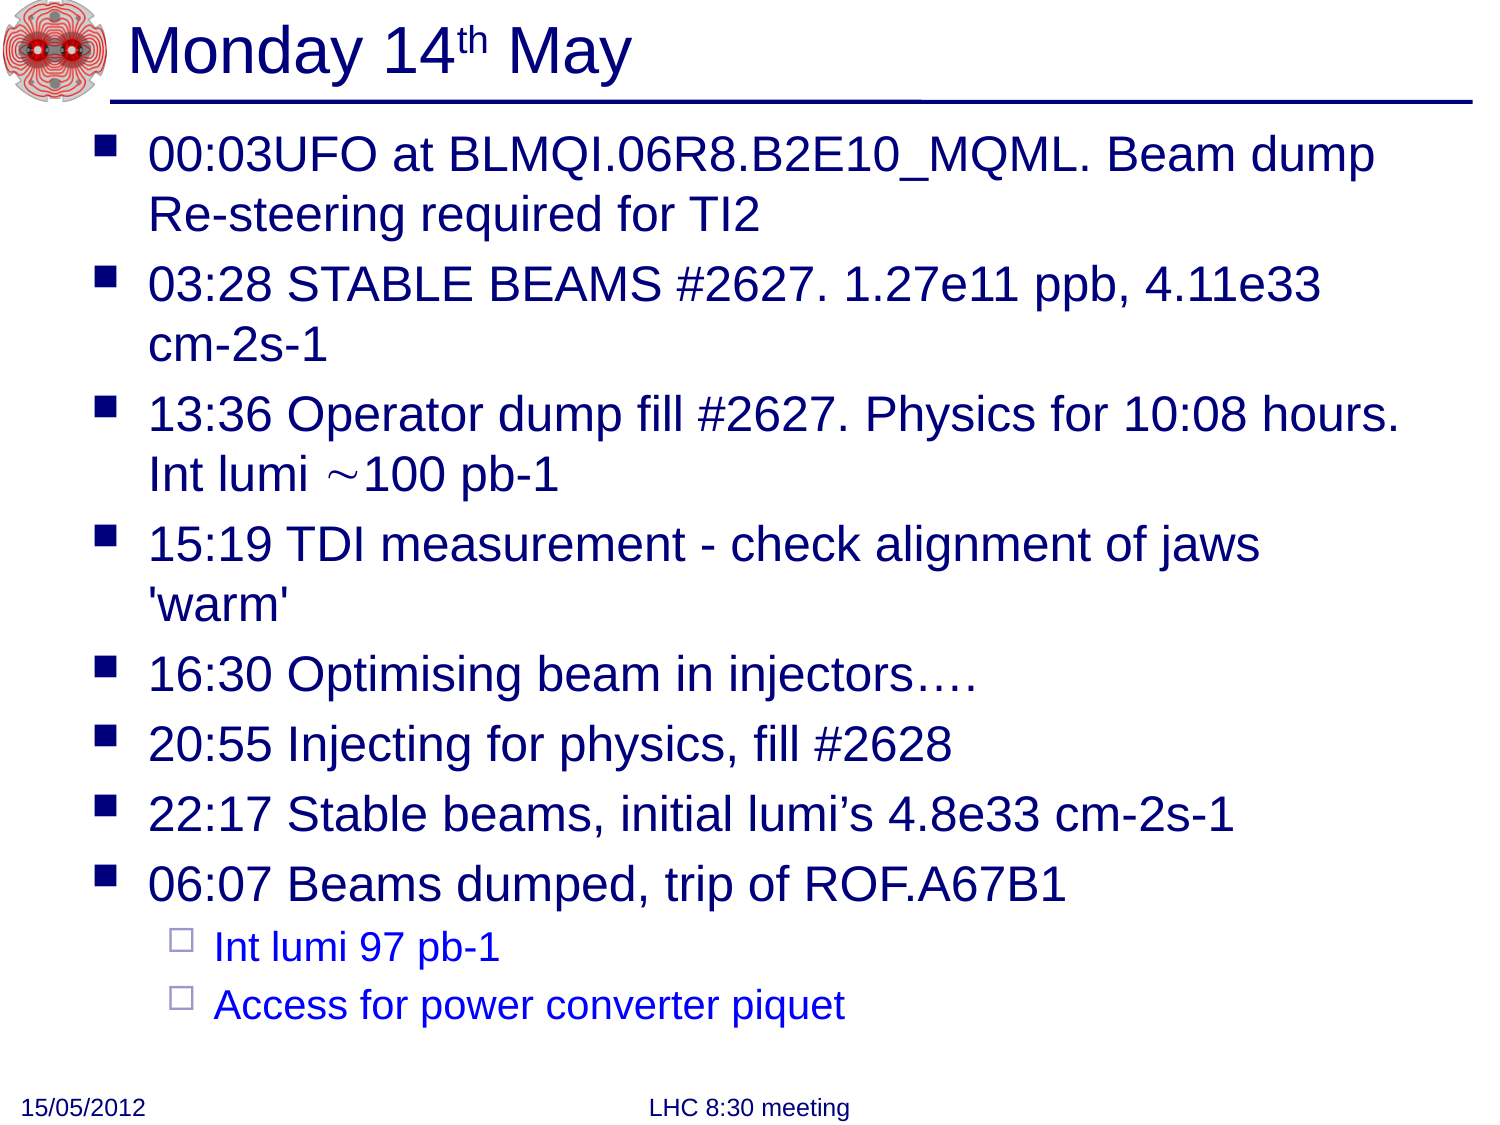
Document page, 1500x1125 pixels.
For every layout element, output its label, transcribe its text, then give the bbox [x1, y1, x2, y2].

footer LHC 8:30 meeting [512, 1087, 988, 1125]
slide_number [5, 1085, 356, 1125]
list 00:03UFO at BLMQI.06R8.B2E10_MQML. Beam dump Re-steering required for TI2 03:28 STABLE BEAMS #2627. 1.27e11 ppb, 4.11e33 cm-2s-1 13:36 Operator dump fill #2627. Physics for 10:08 hours. Int lumi 100 pb-1 15:19 TDI measurement - check alignment of jaws 'warm' 16:30 Optimising beam in injectors…. 20:55 Injecting for physics, fill #2628 22:17 Stable beams, initial lumi’s 4.8e33 cm-2s-1 06:07 Beams dumped, trip of ROF.A67B1 Int lumi 97 pb-1 Access for power converter piquet [76, 113, 1427, 953]
picture [0, 0, 108, 103]
title Monday 14th May [111, 3, 1463, 91]
